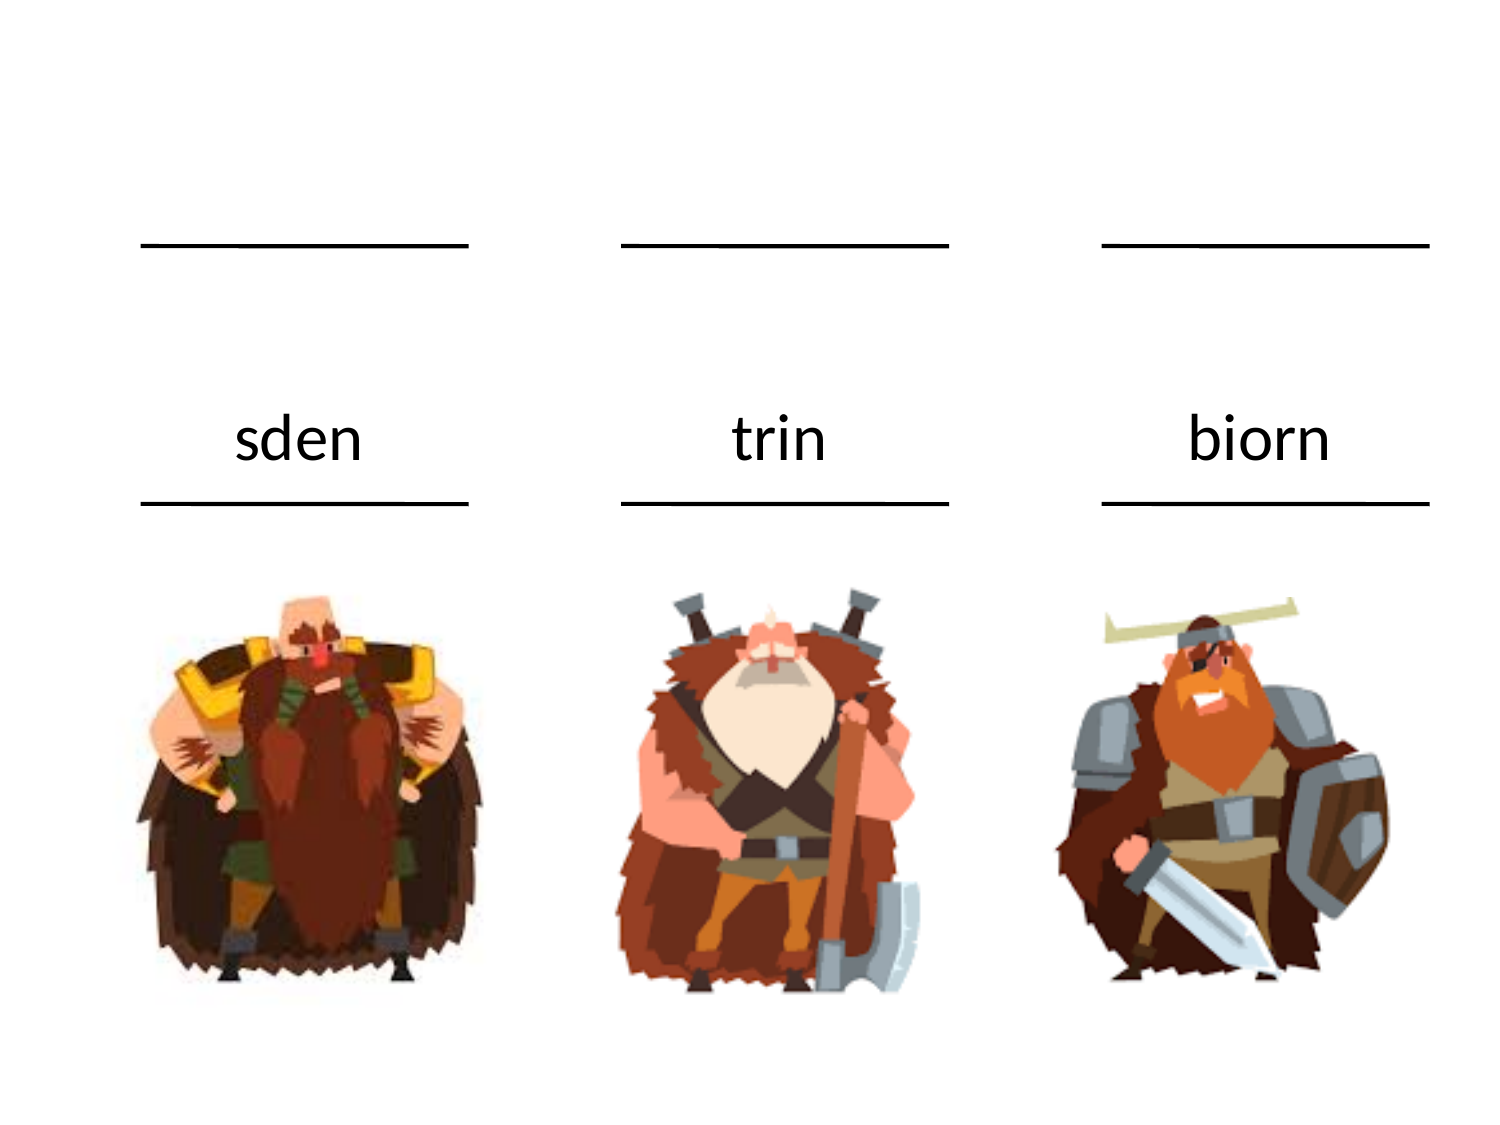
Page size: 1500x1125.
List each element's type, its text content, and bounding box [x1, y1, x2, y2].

text_box biorn [1148, 386, 1371, 502]
picture [609, 573, 950, 1020]
picture [34, 515, 551, 1032]
text_box trin [667, 386, 891, 502]
text_box sden [187, 386, 411, 502]
picture [1042, 597, 1430, 1010]
